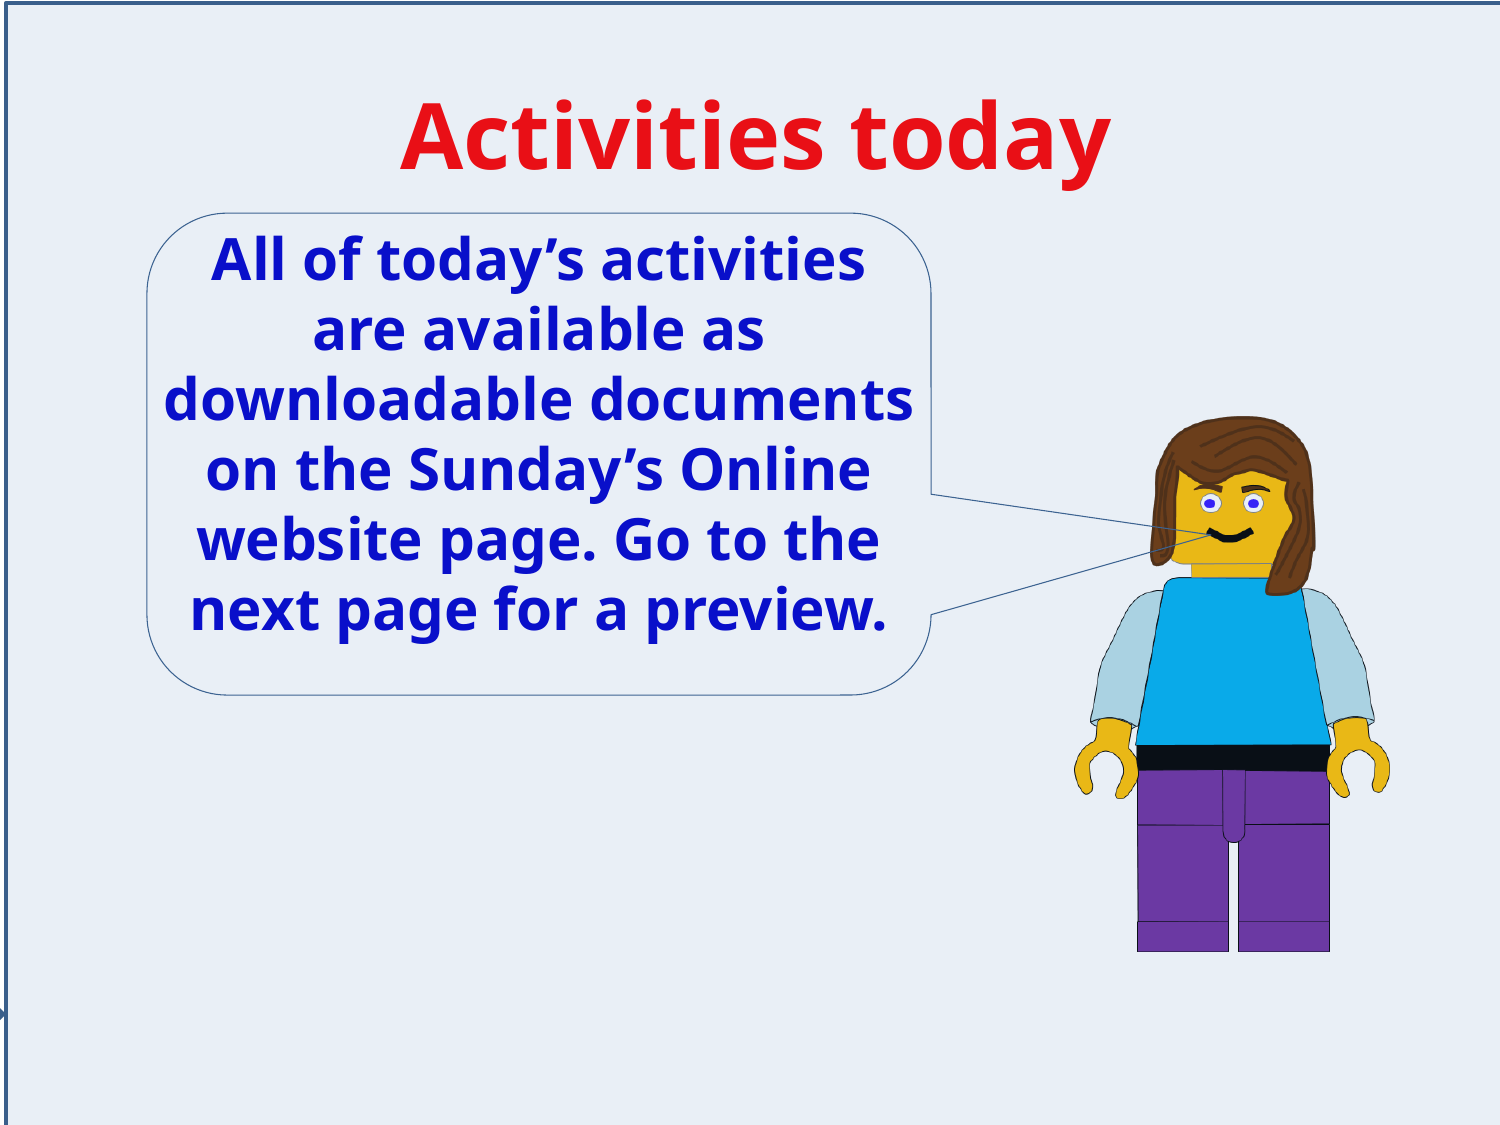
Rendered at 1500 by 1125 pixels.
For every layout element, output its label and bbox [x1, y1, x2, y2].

picture [1074, 415, 1390, 952]
text_box [4, 1, 1500, 1125]
text_box [146, 212, 932, 696]
text_box [0, 1008, 6, 1021]
